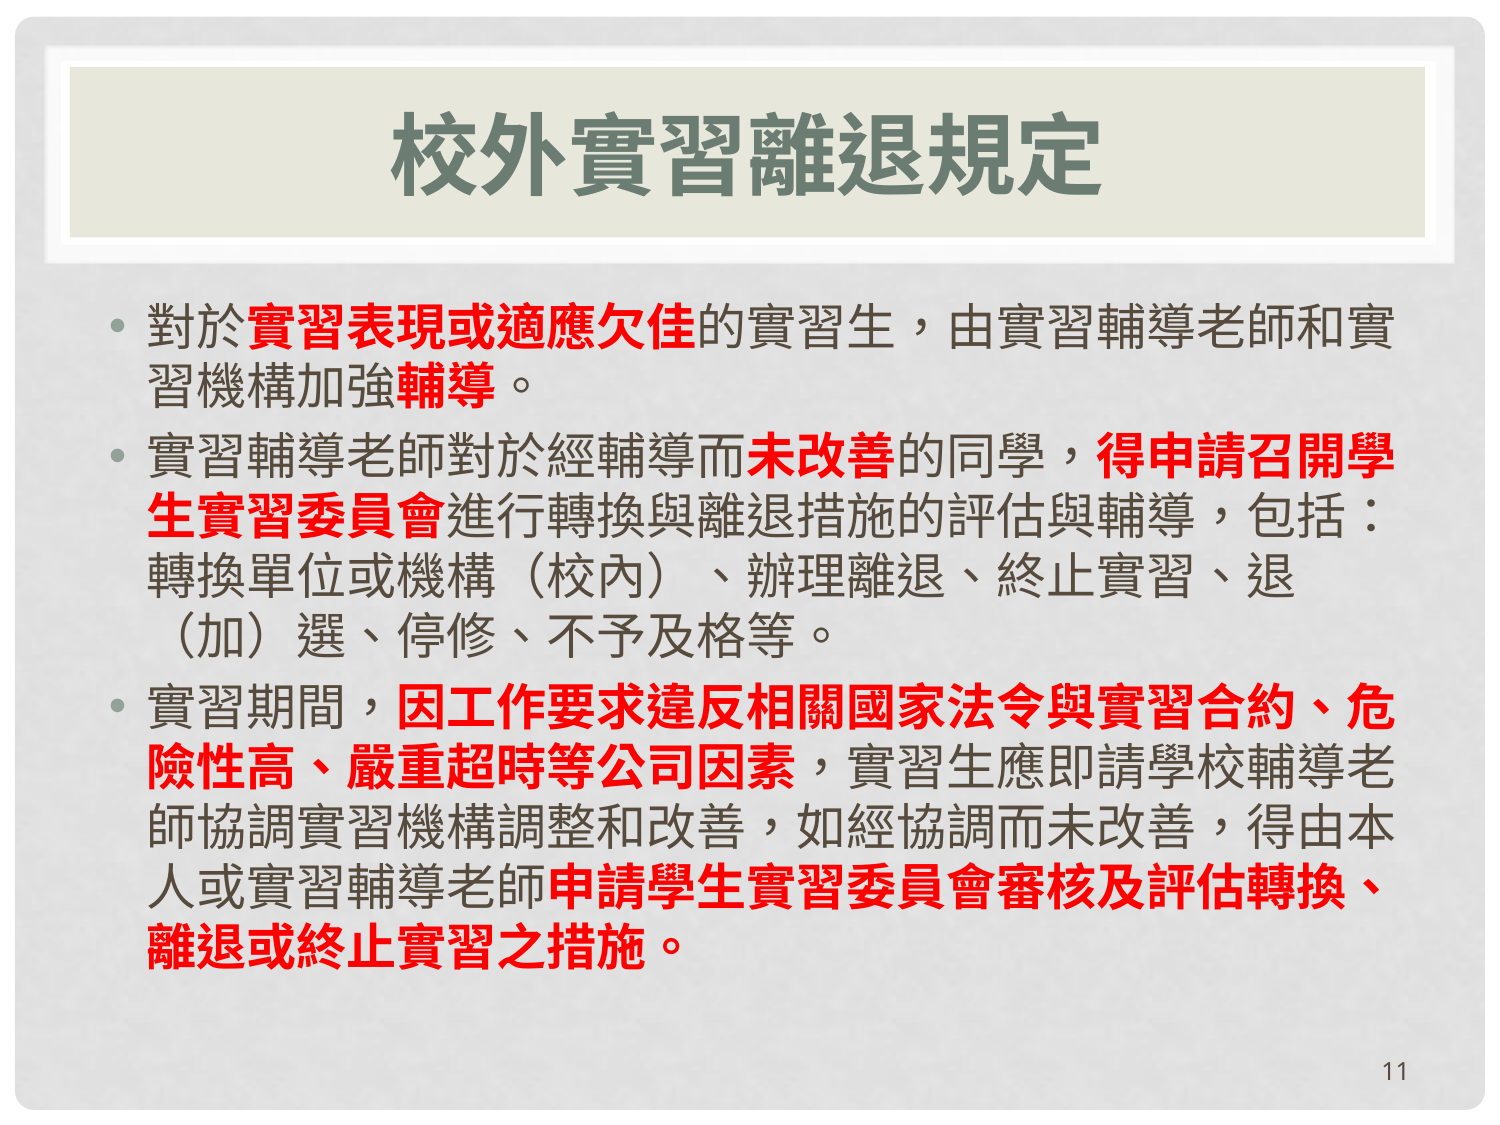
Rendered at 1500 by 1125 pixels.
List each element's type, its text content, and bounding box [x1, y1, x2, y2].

slide_number 11 [1074, 1042, 1425, 1103]
title 校外實習離退規定 [69, 66, 1425, 238]
list 對於實習表現或適應欠佳的實習生，由實習輔導老師和實習機構加強輔導。 實習輔導老師對於經輔導而未改善的同學，得申請召開學生實習委員會進行轉換與離退措施的評估與輔導，包括：轉換單位或機構（校內）、辦理離退、終止實習、退（加）選、停修、不予及格等。 實習期間，因工作要求違反相關國家法令與實習合約、危險性高、嚴重超時等公司因素，實習生應即請學校輔導老師協調實習機構調整和改善，如經協調而未改善，得由本人或實習輔導老師申請學生實習委員會審核及評估轉換、離退或終止實習之措施。 [75, 287, 1425, 1005]
